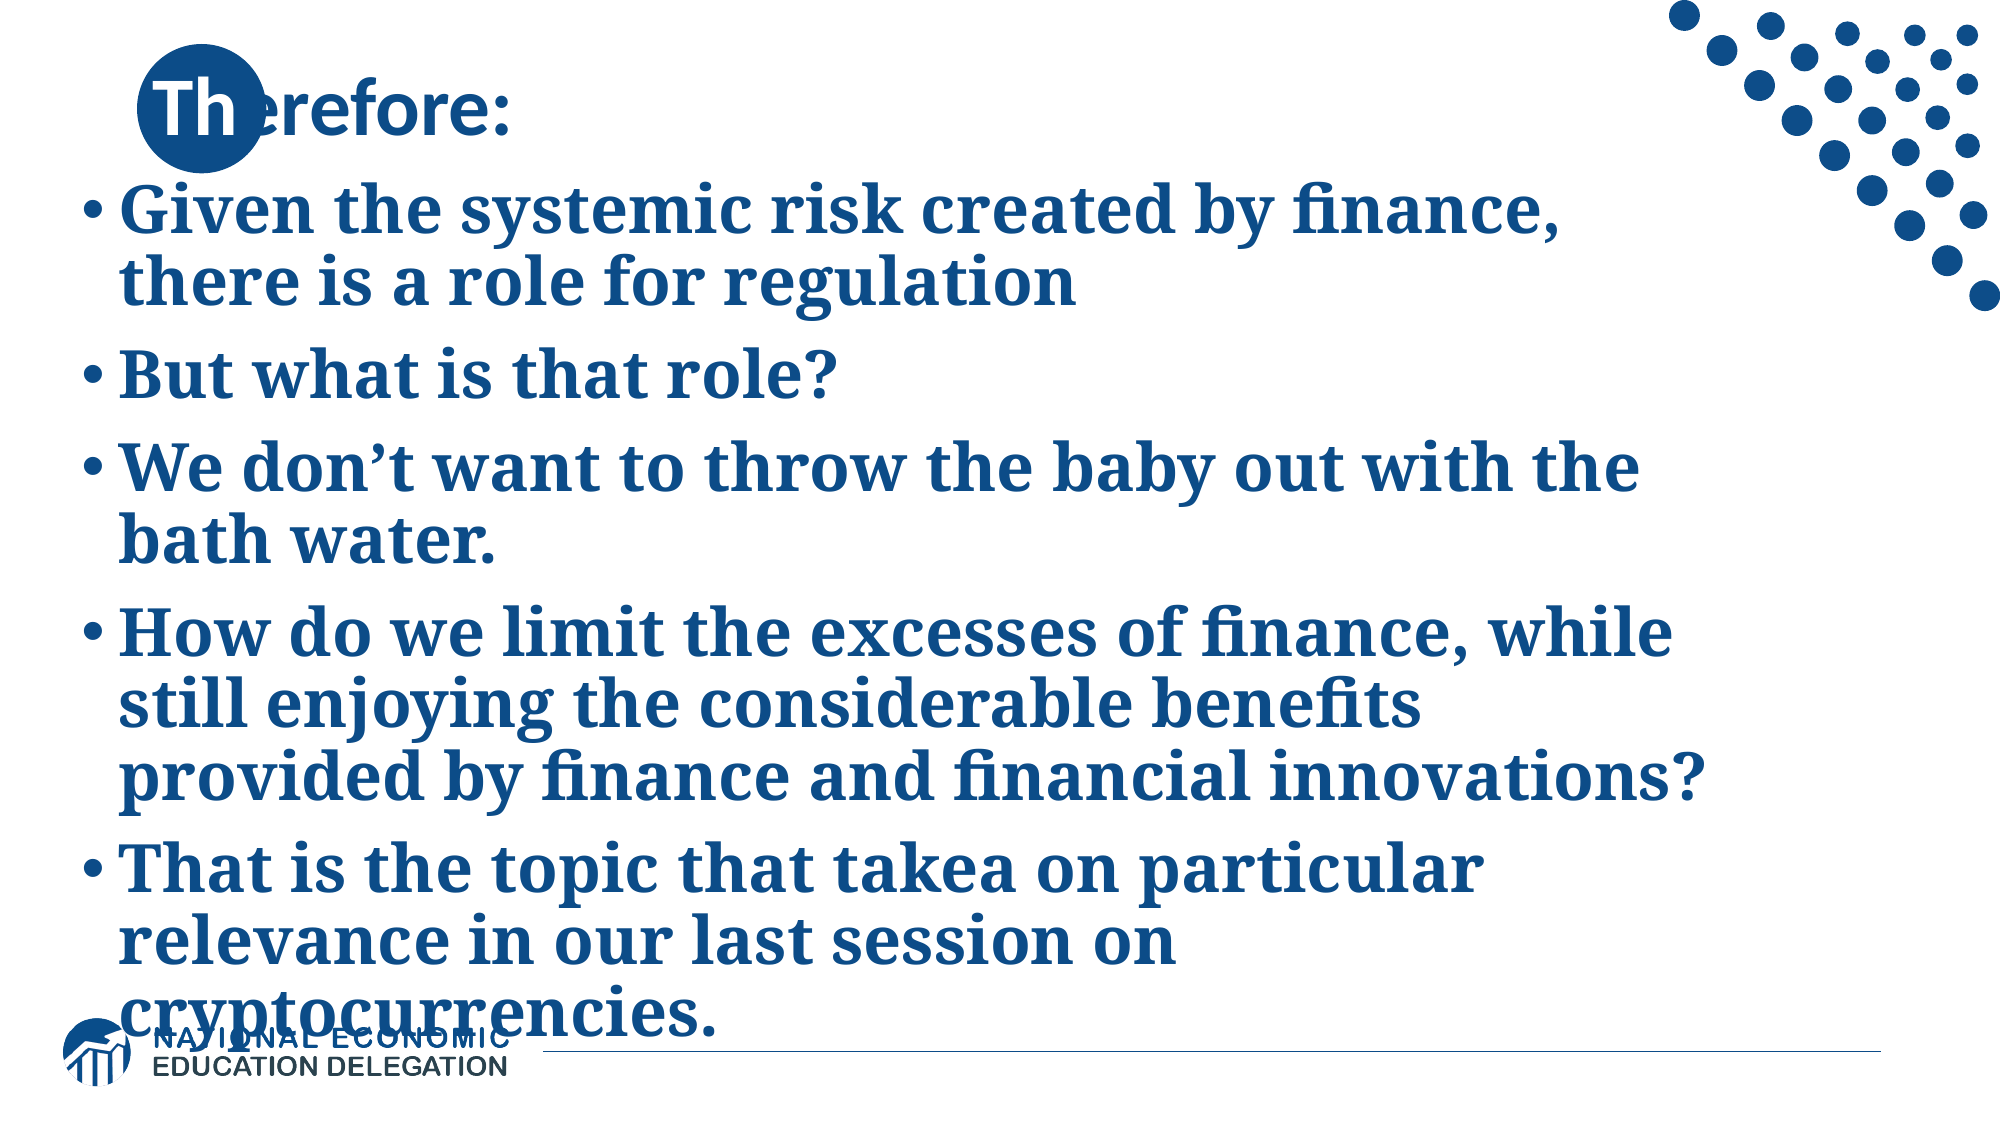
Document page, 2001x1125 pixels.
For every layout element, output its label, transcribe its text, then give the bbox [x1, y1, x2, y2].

picture [55, 1013, 520, 1091]
list Given the systemic risk created by finance, there is a role for regulation But what is that role? We don’t want to throw the baby out with the bath water. How do we limit the excesses of finance, while still enjoying the considerable benefits provided by finance and financial innovations? That is the topic that takea on particular relevance in our last session on cryptocurrencies. [66, 226, 1732, 1002]
title Therefore: [137, 0, 1863, 218]
